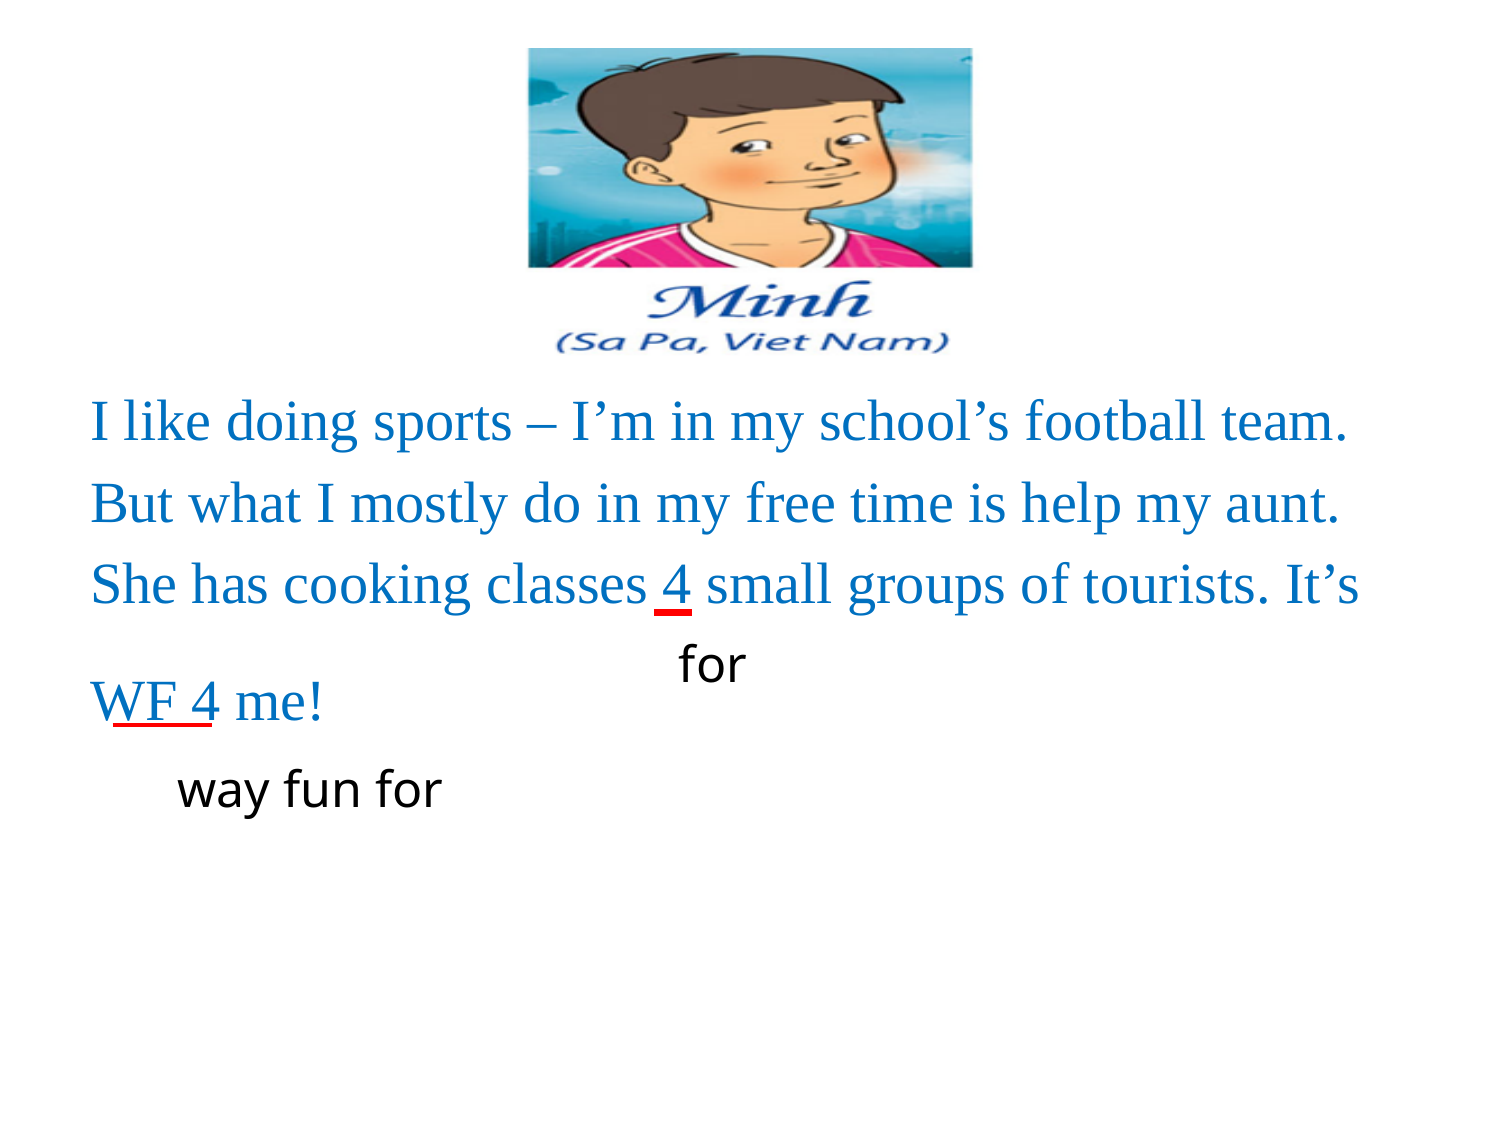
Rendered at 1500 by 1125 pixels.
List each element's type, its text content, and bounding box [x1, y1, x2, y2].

picture [437, 47, 1063, 376]
text_box way fun for [162, 749, 475, 825]
text_box for [664, 624, 976, 700]
list I like doing sports – I’m in my school’s football team. But what I mostly do in my free time is help my aunt. She has cooking classes 4 small groups of tourists. It’s WF 4 me! [75, 375, 1425, 1005]
